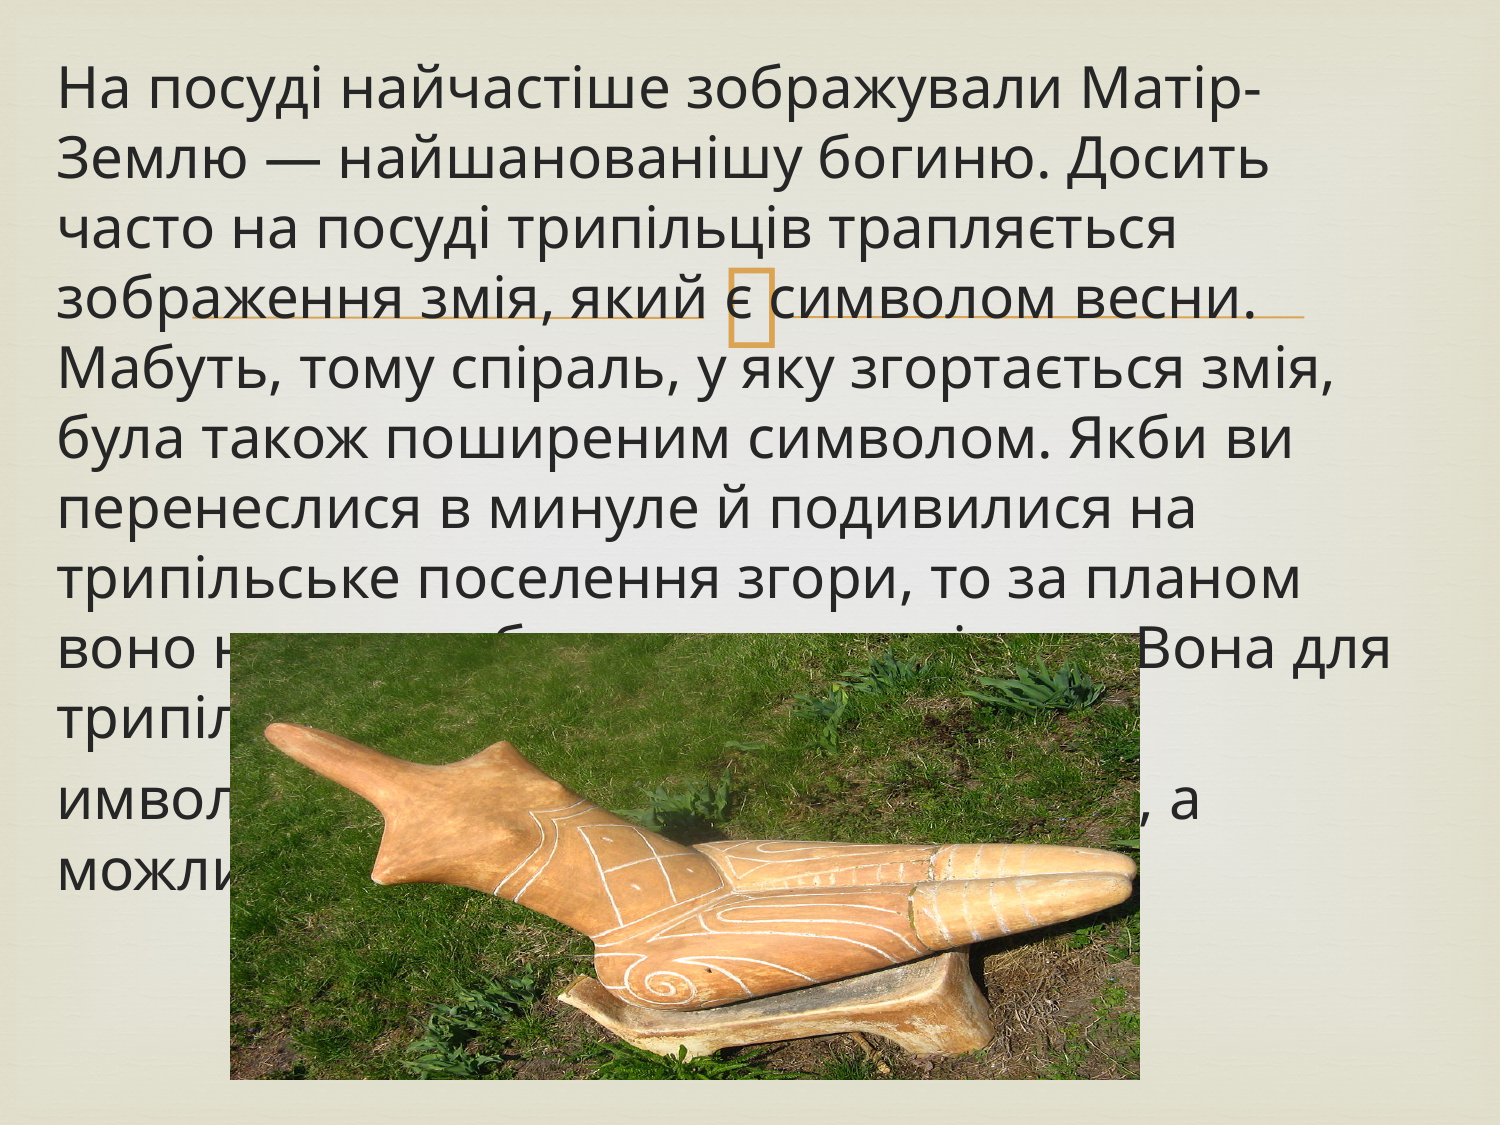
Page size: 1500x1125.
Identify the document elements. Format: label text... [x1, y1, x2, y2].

picture [230, 633, 1140, 1080]
list На посуді найчастіше зображували Матір-Землю — найшанованішу богиню. Досить часто на посуді трипільців трапляється зображення змія, який є символом весни. Мабуть, тому спіраль, у яку згортається змія, була також поширеним символом. Якби ви перенеслися в минуле й подивилися на трипільське поселення згори, то за планом воно нагадало б вам ту саму спіраль. Вона для трипільців була с имволом того, чому слід поклонятися, а можливо, і боятися. [41, 42, 1459, 646]
